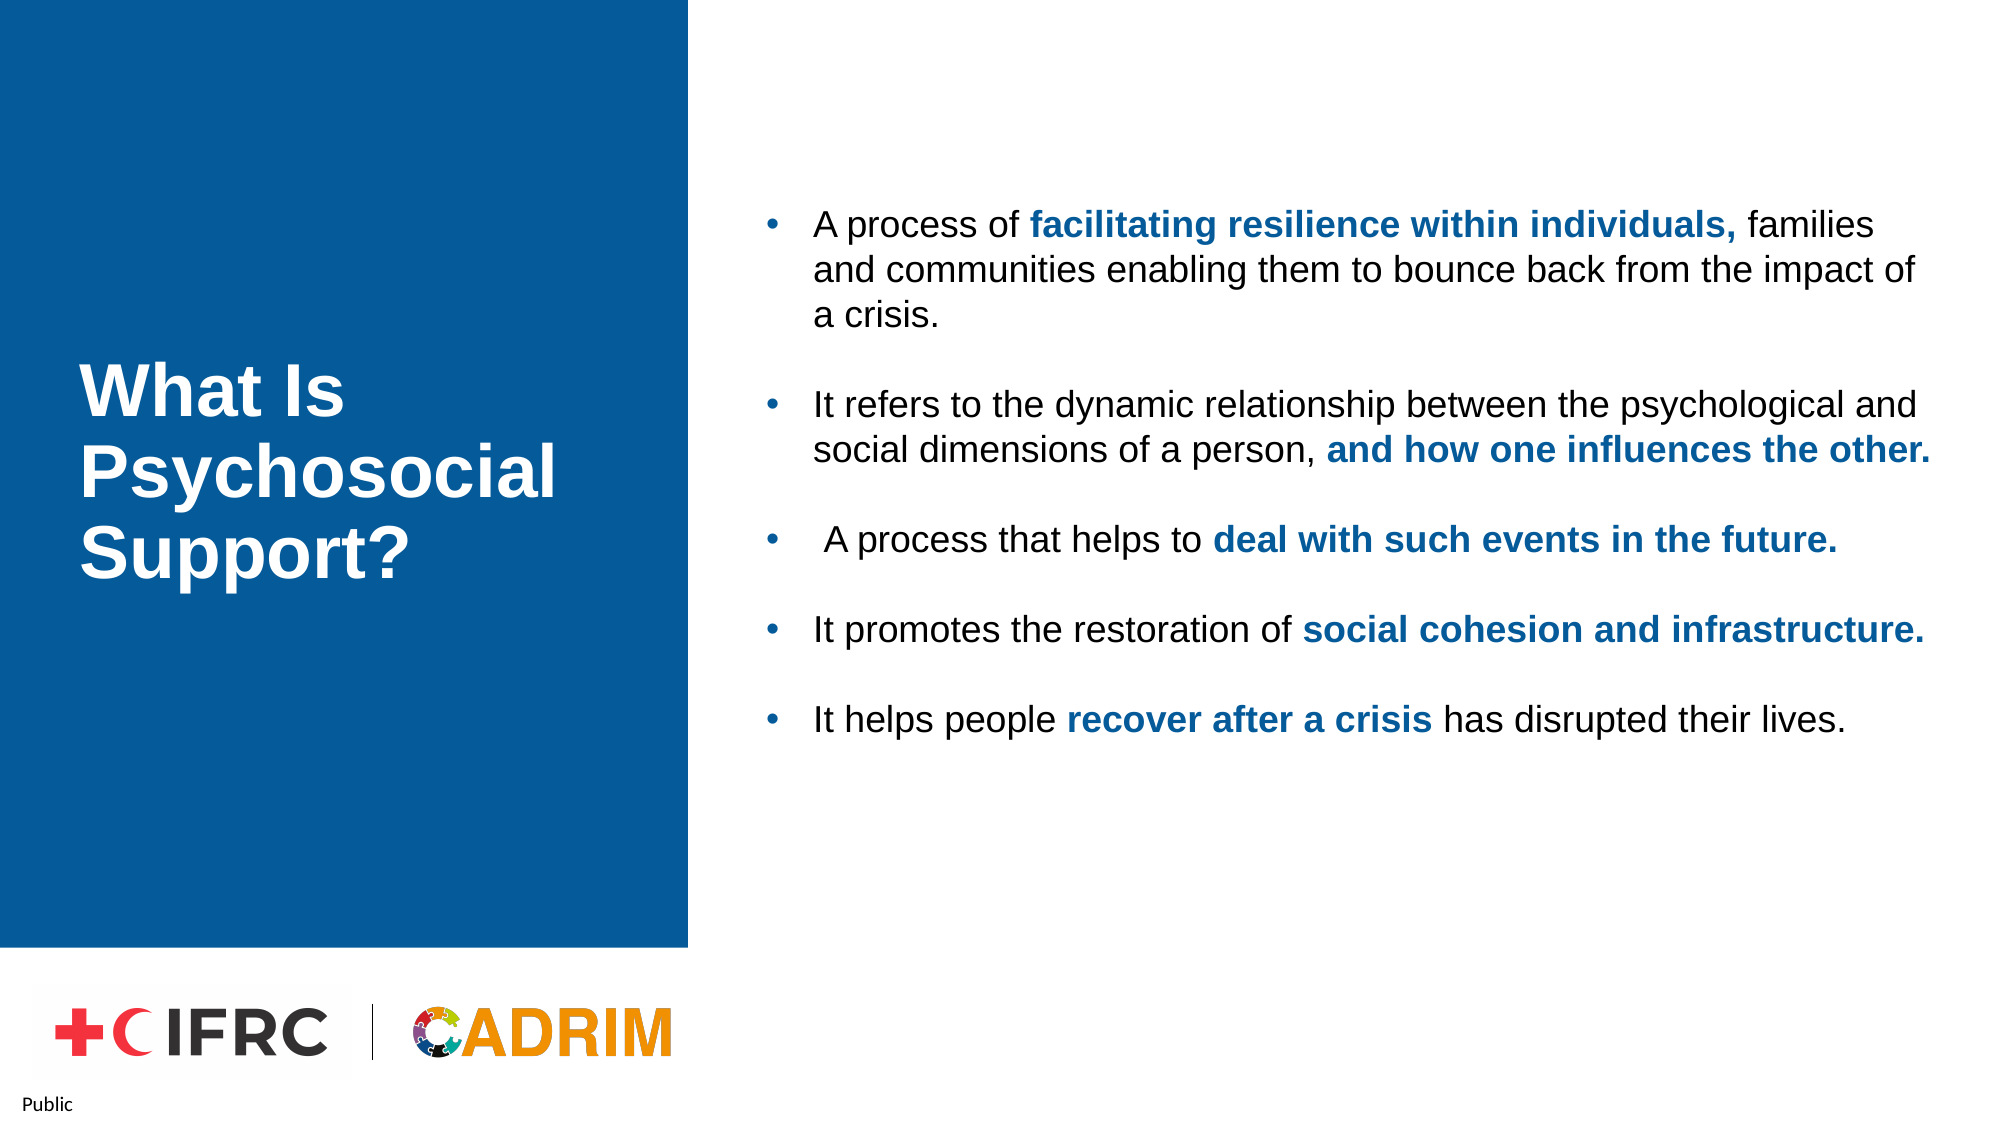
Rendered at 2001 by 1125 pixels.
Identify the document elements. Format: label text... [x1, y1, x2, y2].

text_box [0, 939, 684, 1125]
text_box A process of facilitating resilience within individuals, families and communities enabling them to bounce back from the impact of a crisis. It refers to the dynamic relationship between the psychological and social dimensions of a person, and how one influences the other. A process that helps to deal with such events in the future. It promotes the restoration of social cohesion and infrastructure. It helps people recover after a crisis has disrupted their lives. [751, 193, 1949, 748]
text_box What Is Psychosocial Support? [64, 104, 621, 842]
text_box [0, 0, 688, 948]
